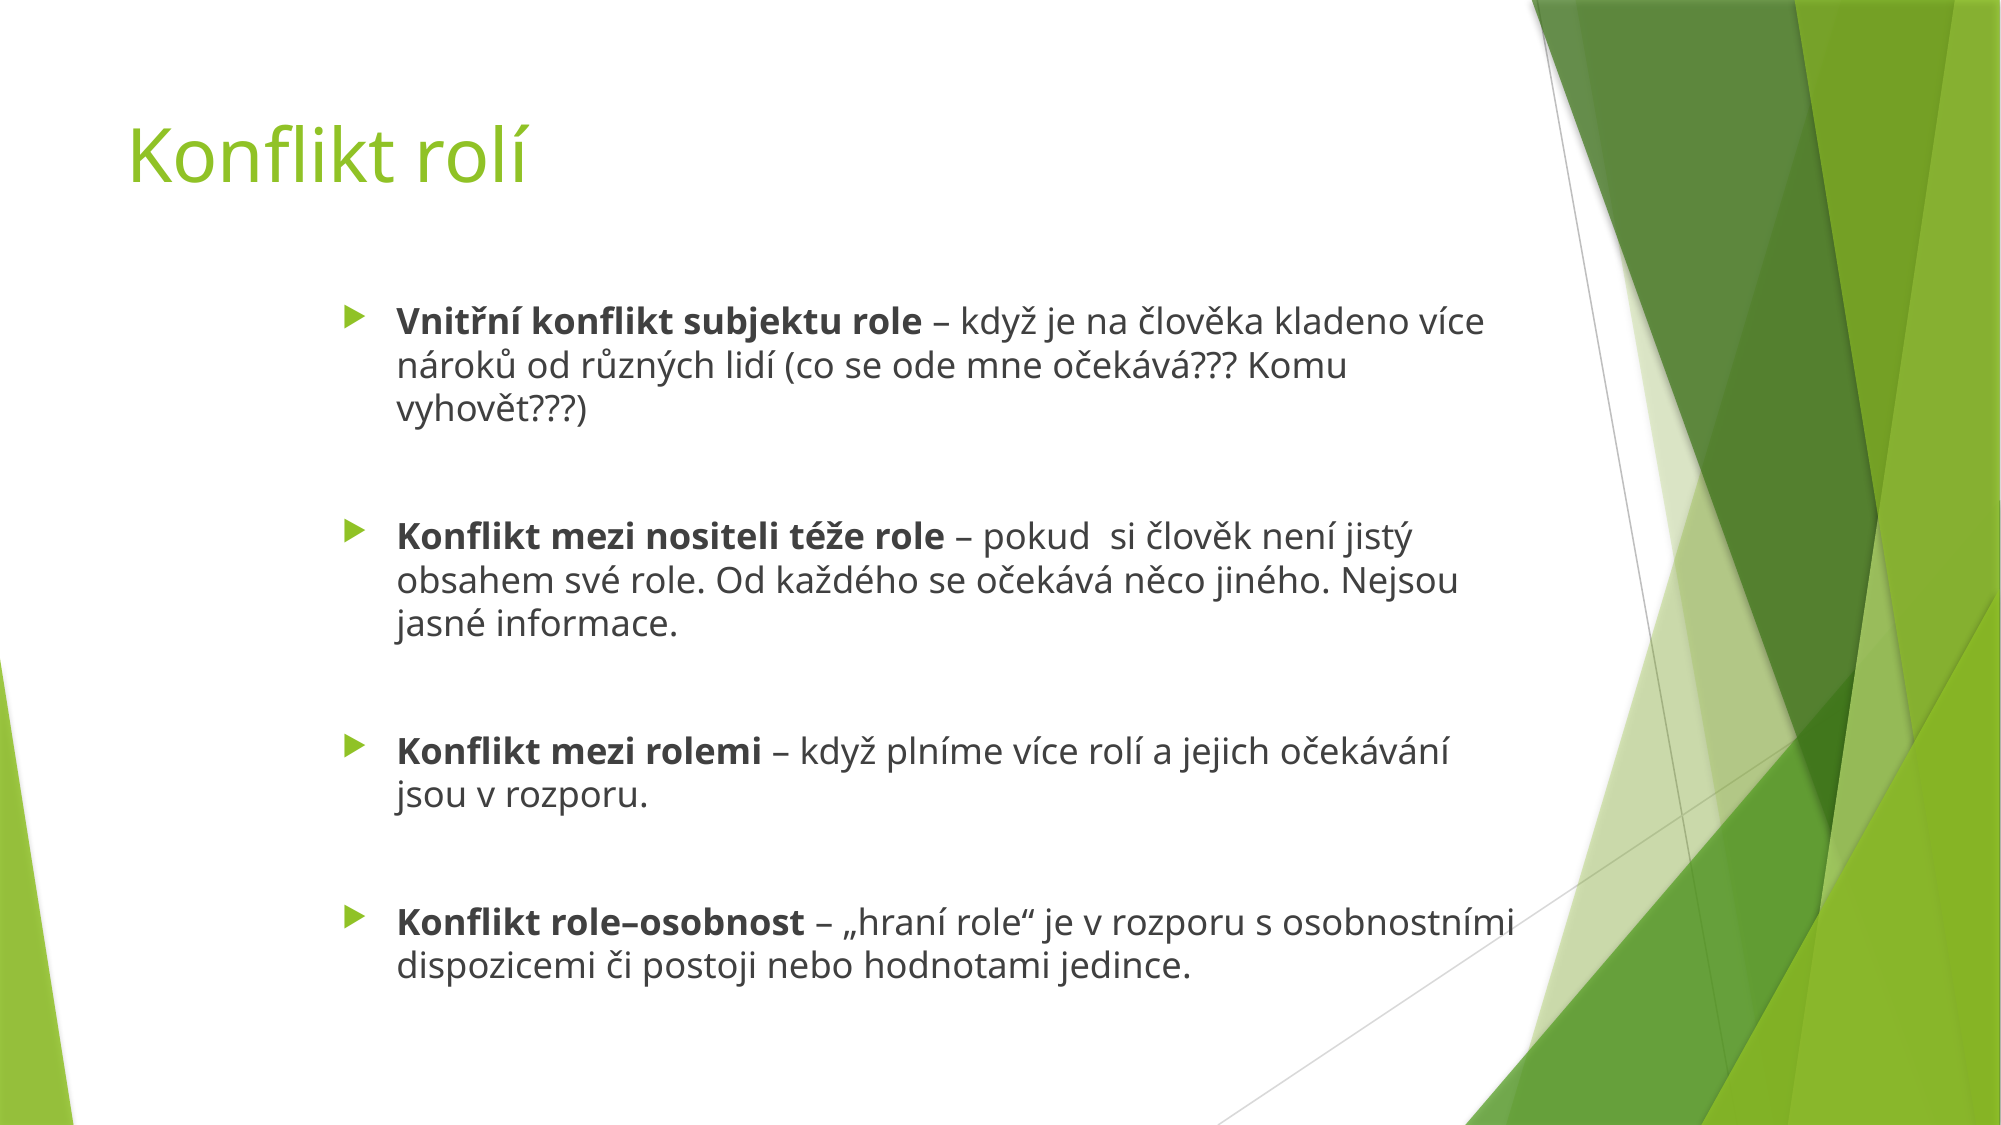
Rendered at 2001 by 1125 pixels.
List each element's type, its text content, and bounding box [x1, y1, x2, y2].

list Vnitřní konflikt subjektu role – když je na člověka kladeno více nároků od různých lidí (co se ode mne očekává??? Komu vyhovět???) Konflikt mezi nositeli téže role – pokud si člověk není jistý obsahem své role. Od každého se očekává něco jiného. Nejsou jasné informace. Konflikt mezi rolemi – když plníme více rolí a jejich očekávání jsou v rozporu. Konflikt role–osobnost – „hraní role“ je v rozporu s osobnostními dispozicemi či postoji nebo hodnotami jedince. [326, 290, 1542, 1000]
title Konflikt rolí [111, 99, 1522, 317]
